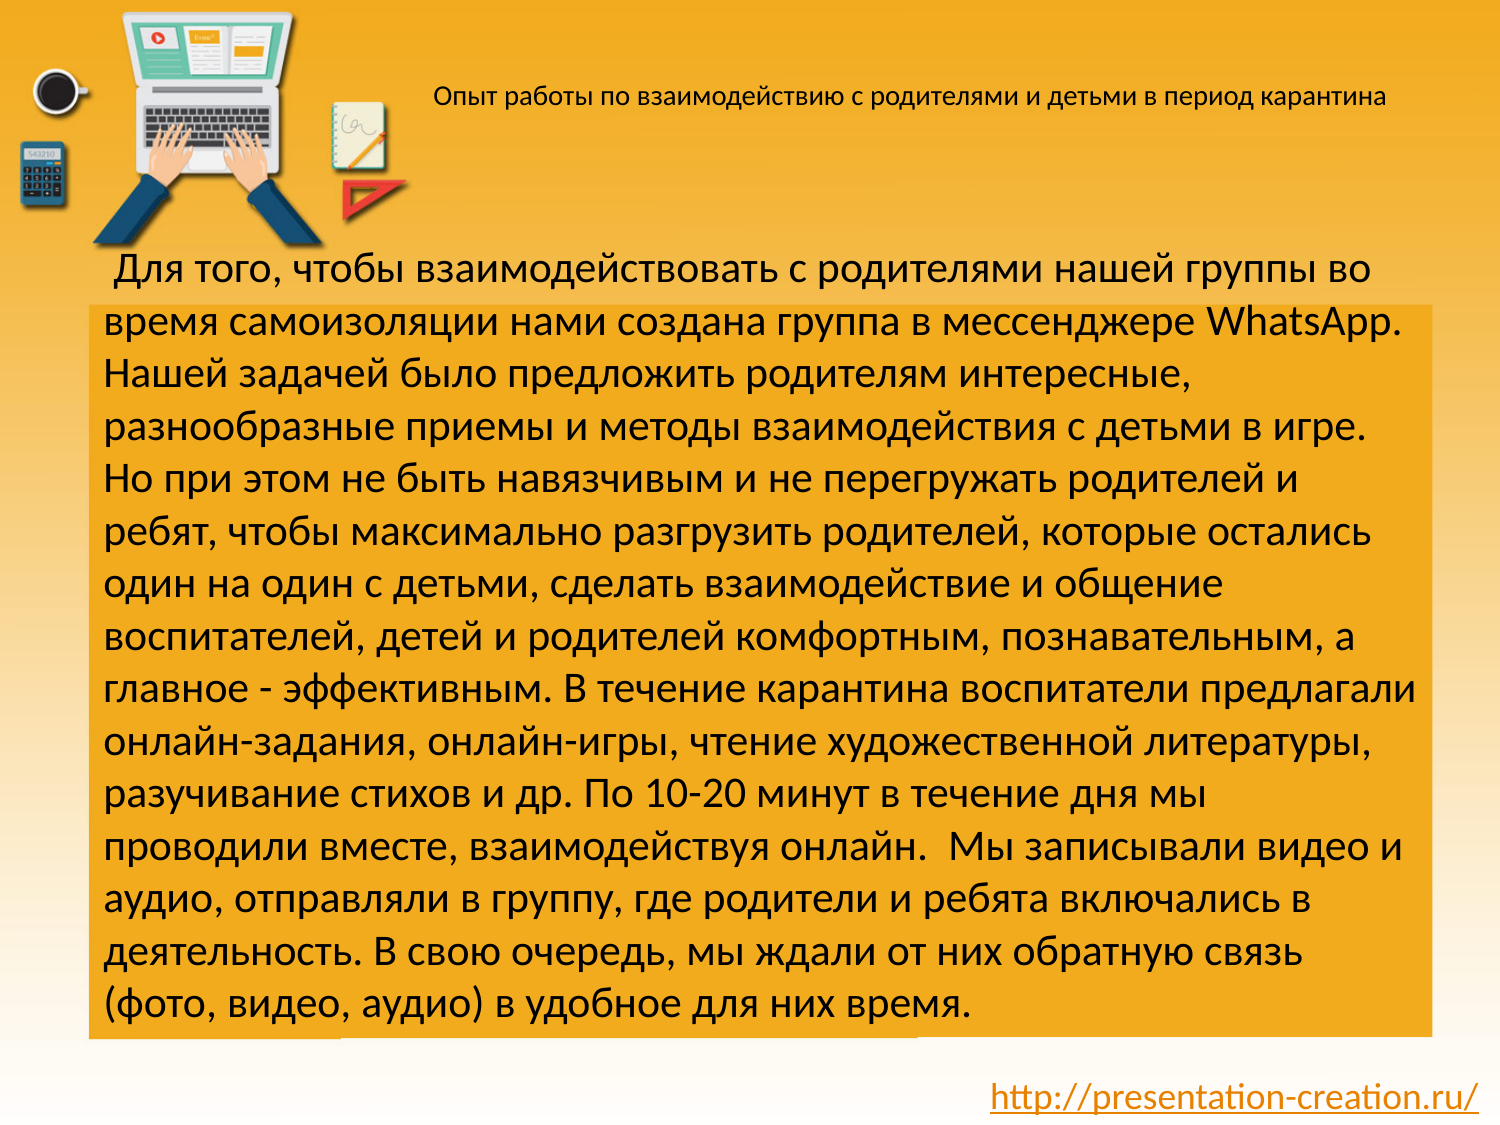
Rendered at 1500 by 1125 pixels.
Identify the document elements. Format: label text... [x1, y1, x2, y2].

picture [0, 0, 1500, 1125]
text_box Для того, чтобы взаимодействовать с родителями нашей группы во время самоизоляции нами создана группа в мессенджере WhatsApp. Нашей задачей было предложить родителям интересные, разнообразные приемы и методы взаимодействия с детьми в игре. Но при этом не быть навязчивым и не перегружать родителей и ребят, чтобы максимально разгрузить родителей, которые остались один на один с детьми, сделать взаимодействие и общение воспитателей, детей и родителей комфортным, познавательным, а главное - эффективным. В течение карантина воспитатели предлагали онлайн-задания, онлайн-игры, чтение художественной литературы, разучивание стихов и др. По 10-20 минут в течение дня мы проводили вместе, взаимодействуя онлайн. Мы записывали видео и аудио, отправляли в группу, где родители и ребята включались в деятельность. В свою очередь, мы ждали от них обратную связь (фото, видео, аудио) в удобное для них время. [88, 231, 1436, 1089]
title Опыт работы по взаимодействию с родителями и детьми в период карантина [395, 0, 1425, 188]
